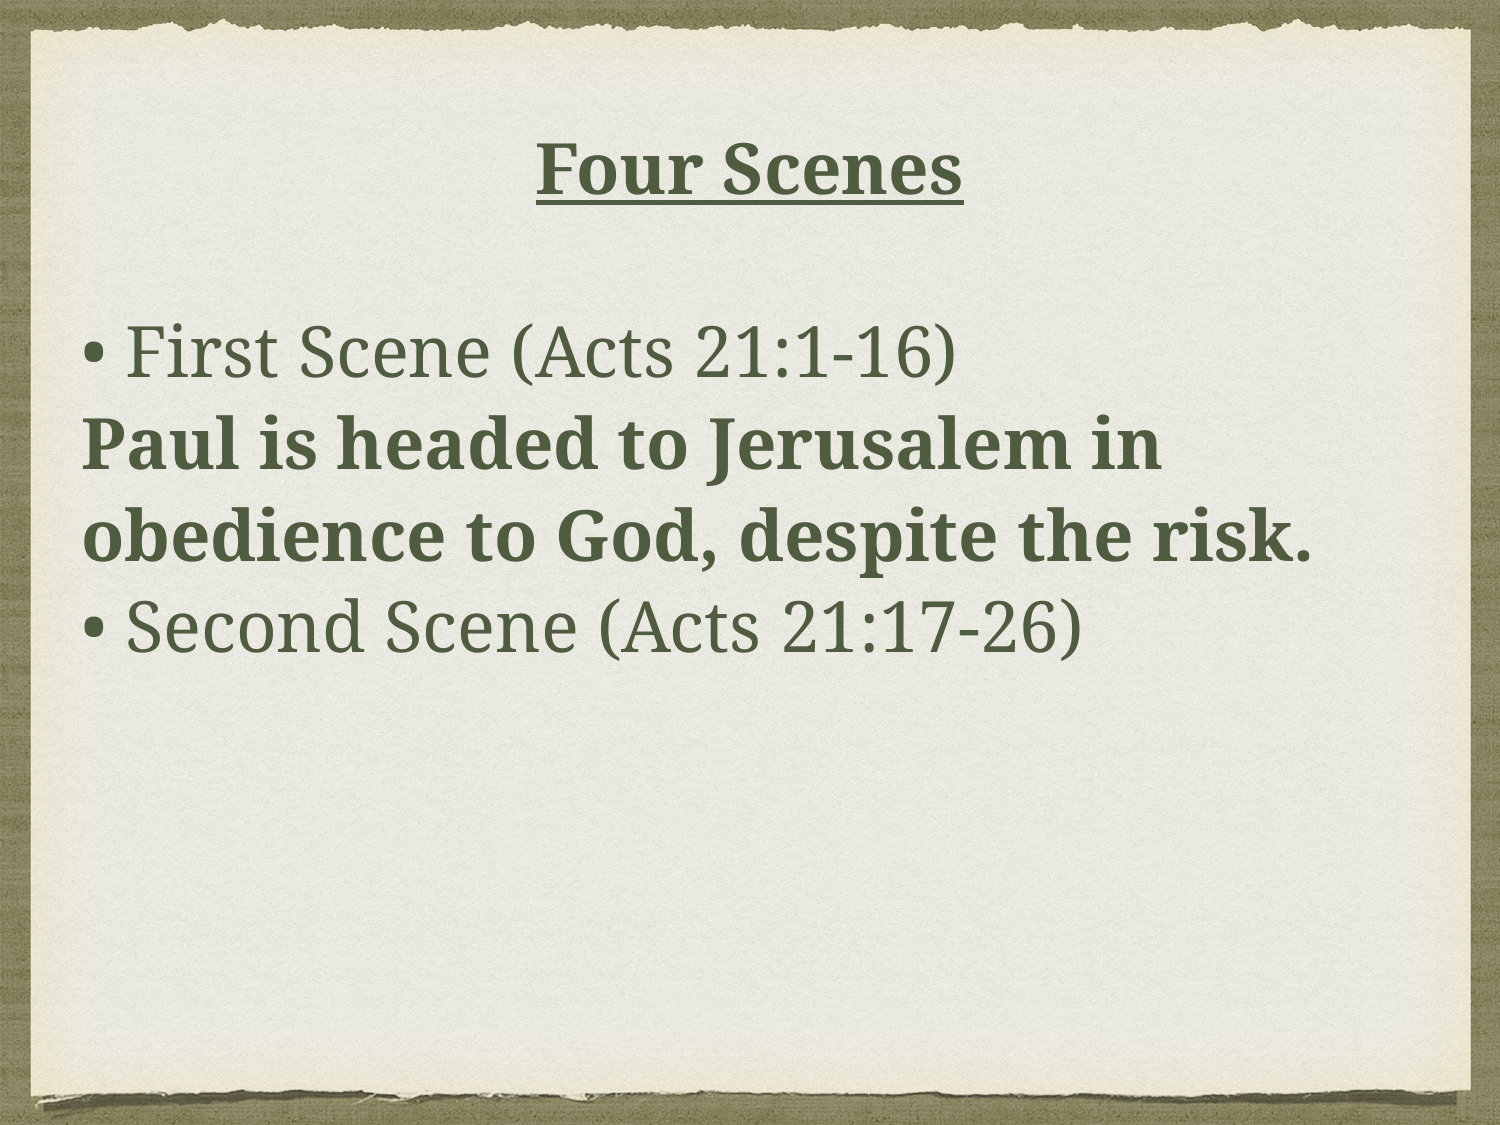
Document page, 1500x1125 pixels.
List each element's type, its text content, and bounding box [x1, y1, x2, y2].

list Four Scenes • First Scene (Acts 21:1-16) Paul is headed to Jerusalem in obedience to God, despite the risk. • Second Scene (Acts 21:17-26) [74, 110, 1426, 1015]
picture [0, 0, 1500, 1125]
